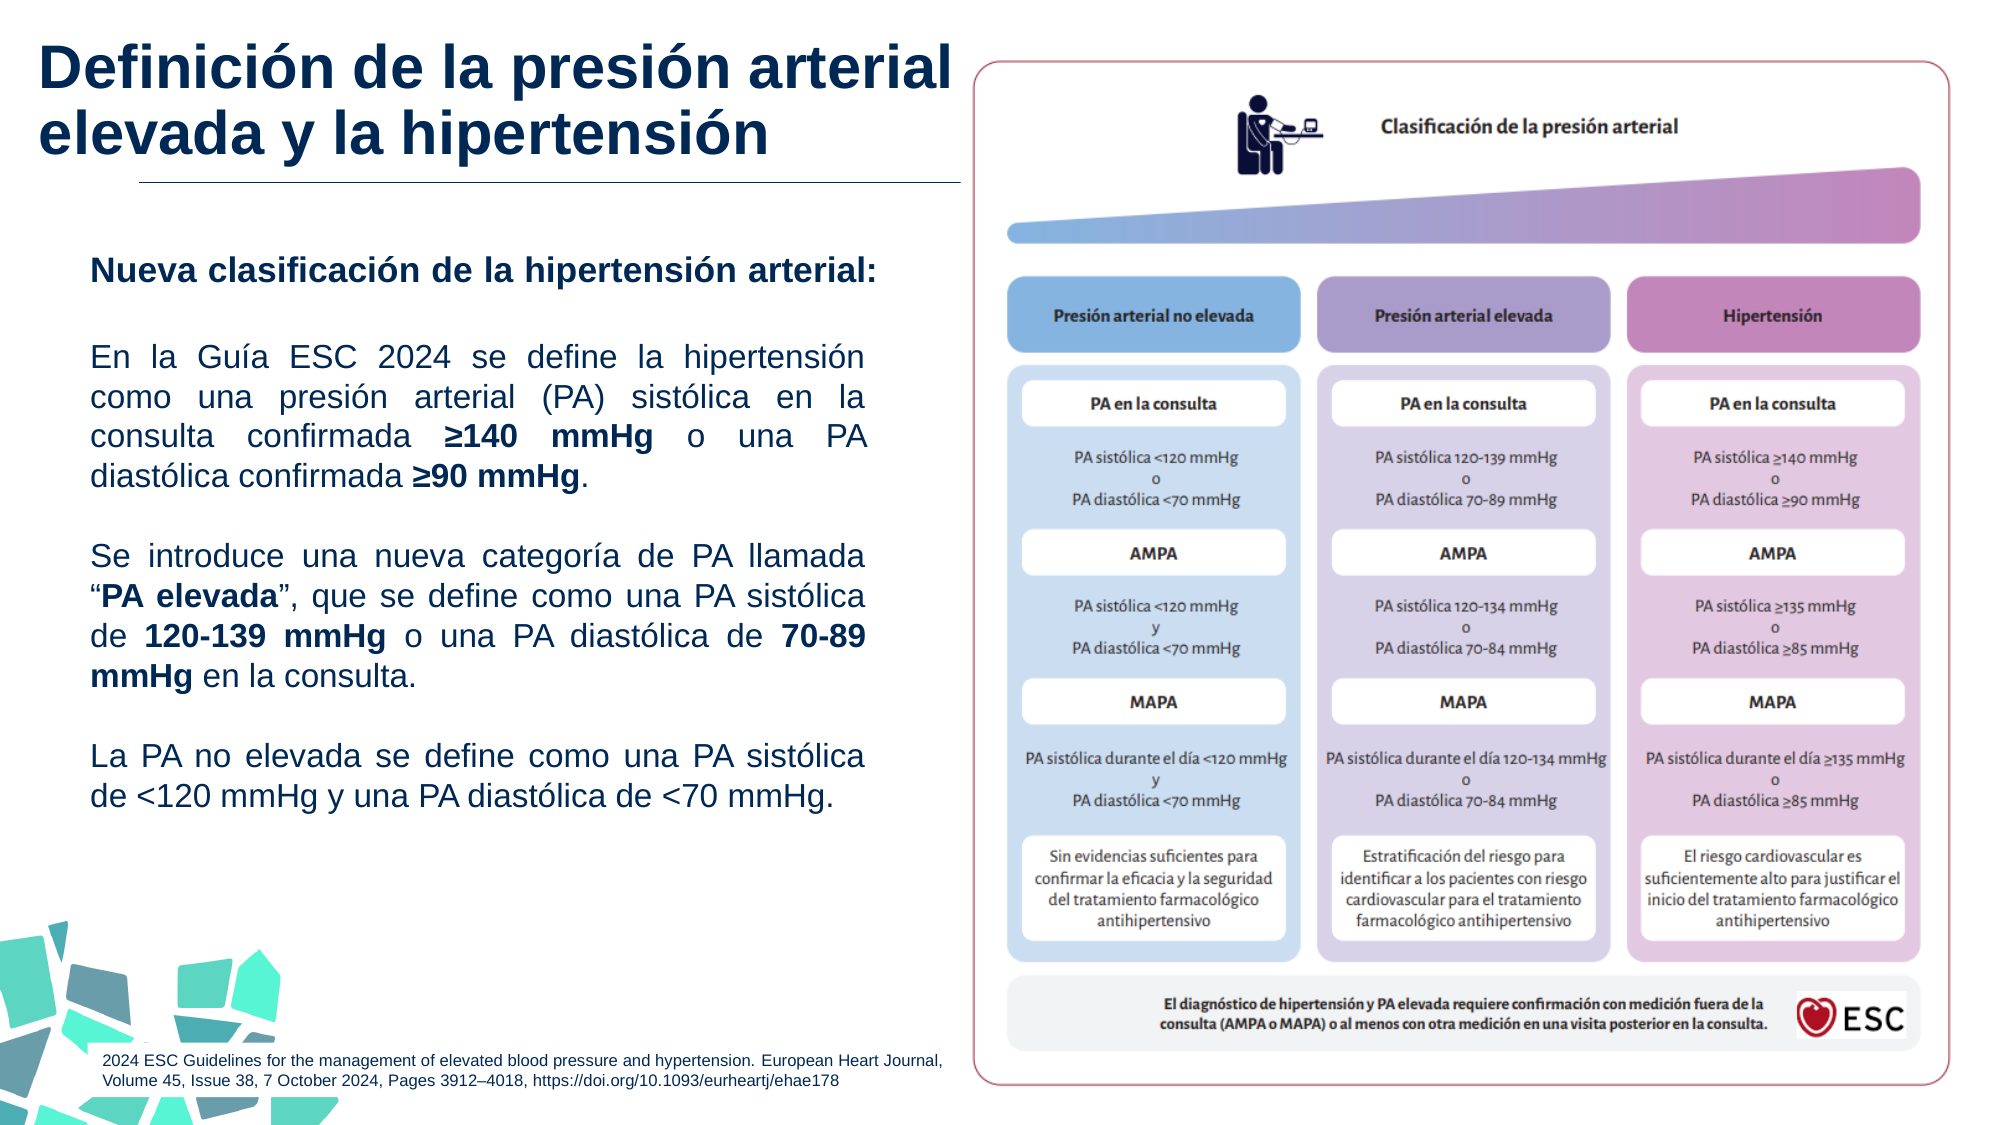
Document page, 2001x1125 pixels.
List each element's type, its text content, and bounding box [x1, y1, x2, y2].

text_box 2024 ESC Guidelines for the management of elevated blood pressure and hypertension. European Heart Journal, Volume 45, Issue 38, 7 October 2024, Pages 3912–4018, https://doi.org/10.1093/eurheartj/ehae178 [87, 1042, 959, 1098]
text_box Definición de la presión arterial elevada y la hipertensión [39, 24, 1037, 180]
picture [0, 918, 342, 1125]
text_box En la Guía ESC 2024 se define la hipertensión como una presión arterial (PA) sistólica en la consulta confirmada ≥140 mmHg o una PA diastólica confirmada ≥90 mmHg. Se introduce una nueva categoría de PA llamada “PA elevada”, que se define como una PA sistólica de 120-139 mmHg o una PA diastólica de 70-89 mmHg en la consulta. La PA no elevada se define como una PA sistólica de <120 mmHg y una PA diastólica de <70 mmHg. [75, 327, 881, 822]
picture [960, 31, 1964, 1101]
text_box Nueva clasificación de la hipertensión arterial: [75, 239, 893, 340]
